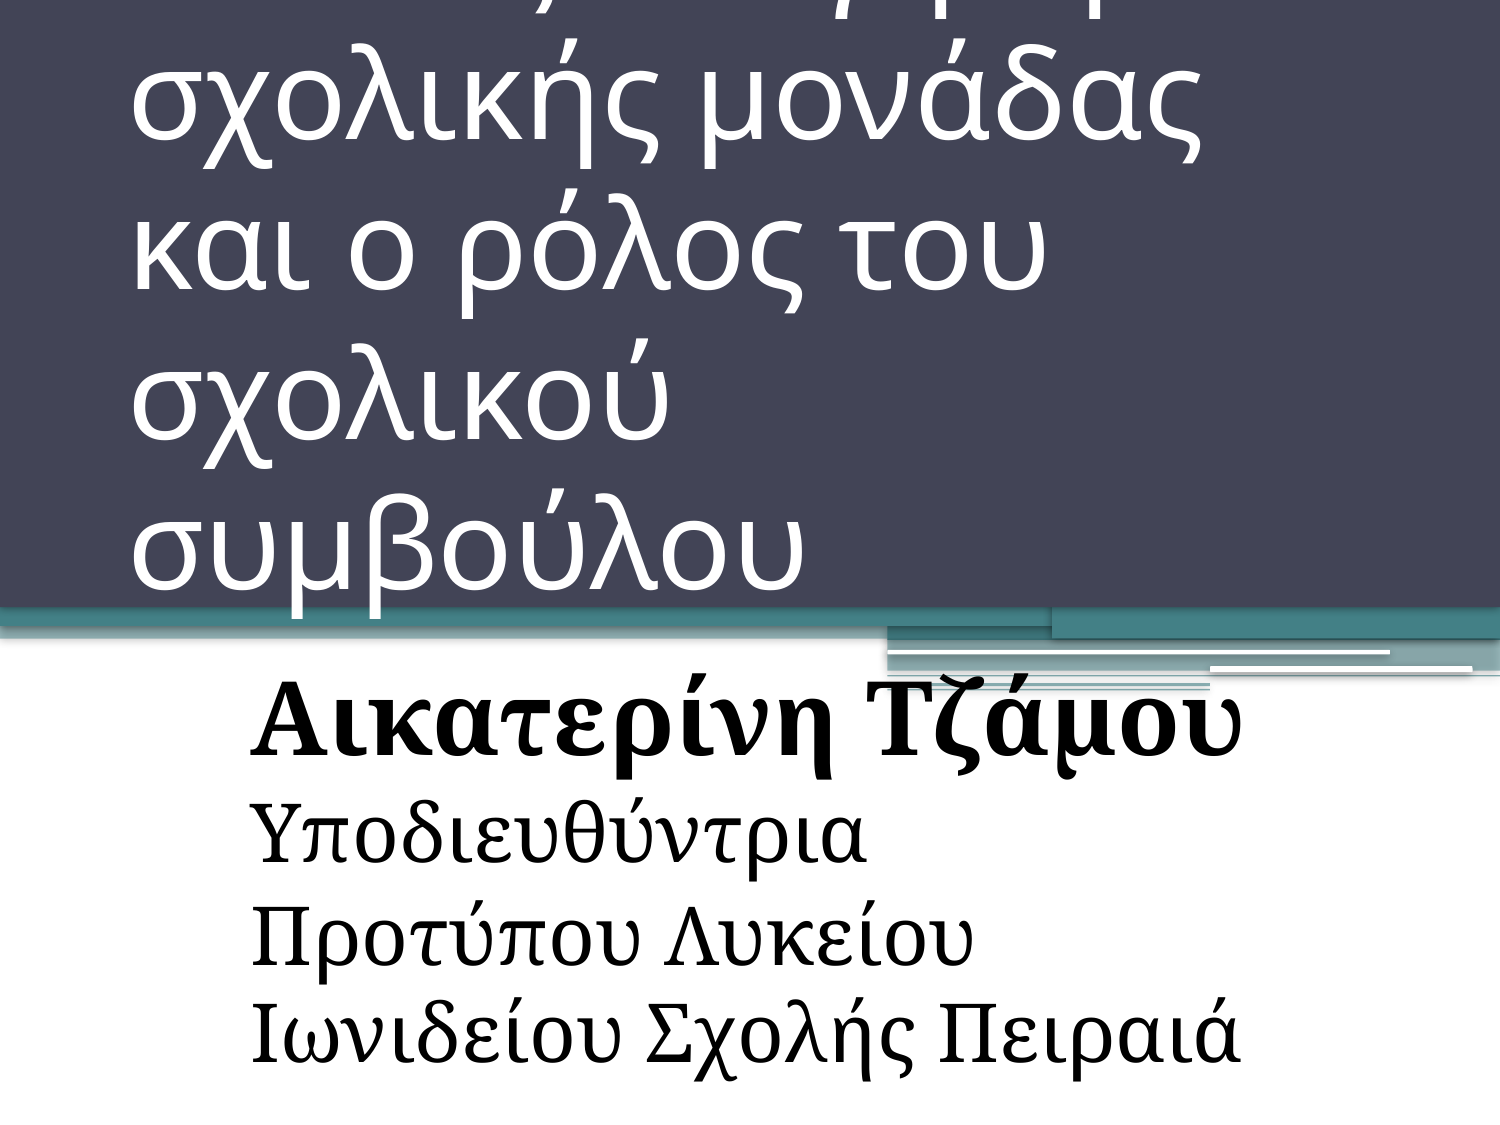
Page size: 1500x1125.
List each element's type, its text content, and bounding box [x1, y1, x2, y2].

title Αυτοαξιολόγηση σχολικής μονάδας και ο ρόλος του σχολικού συμβούλου [112, 42, 1388, 622]
subtitle Αικατερίνη Τζάμου Υποδιευθύντρια Προτύπου Λυκείου Ιωνιδείου Σχολής Πειραιά [225, 645, 1275, 1094]
